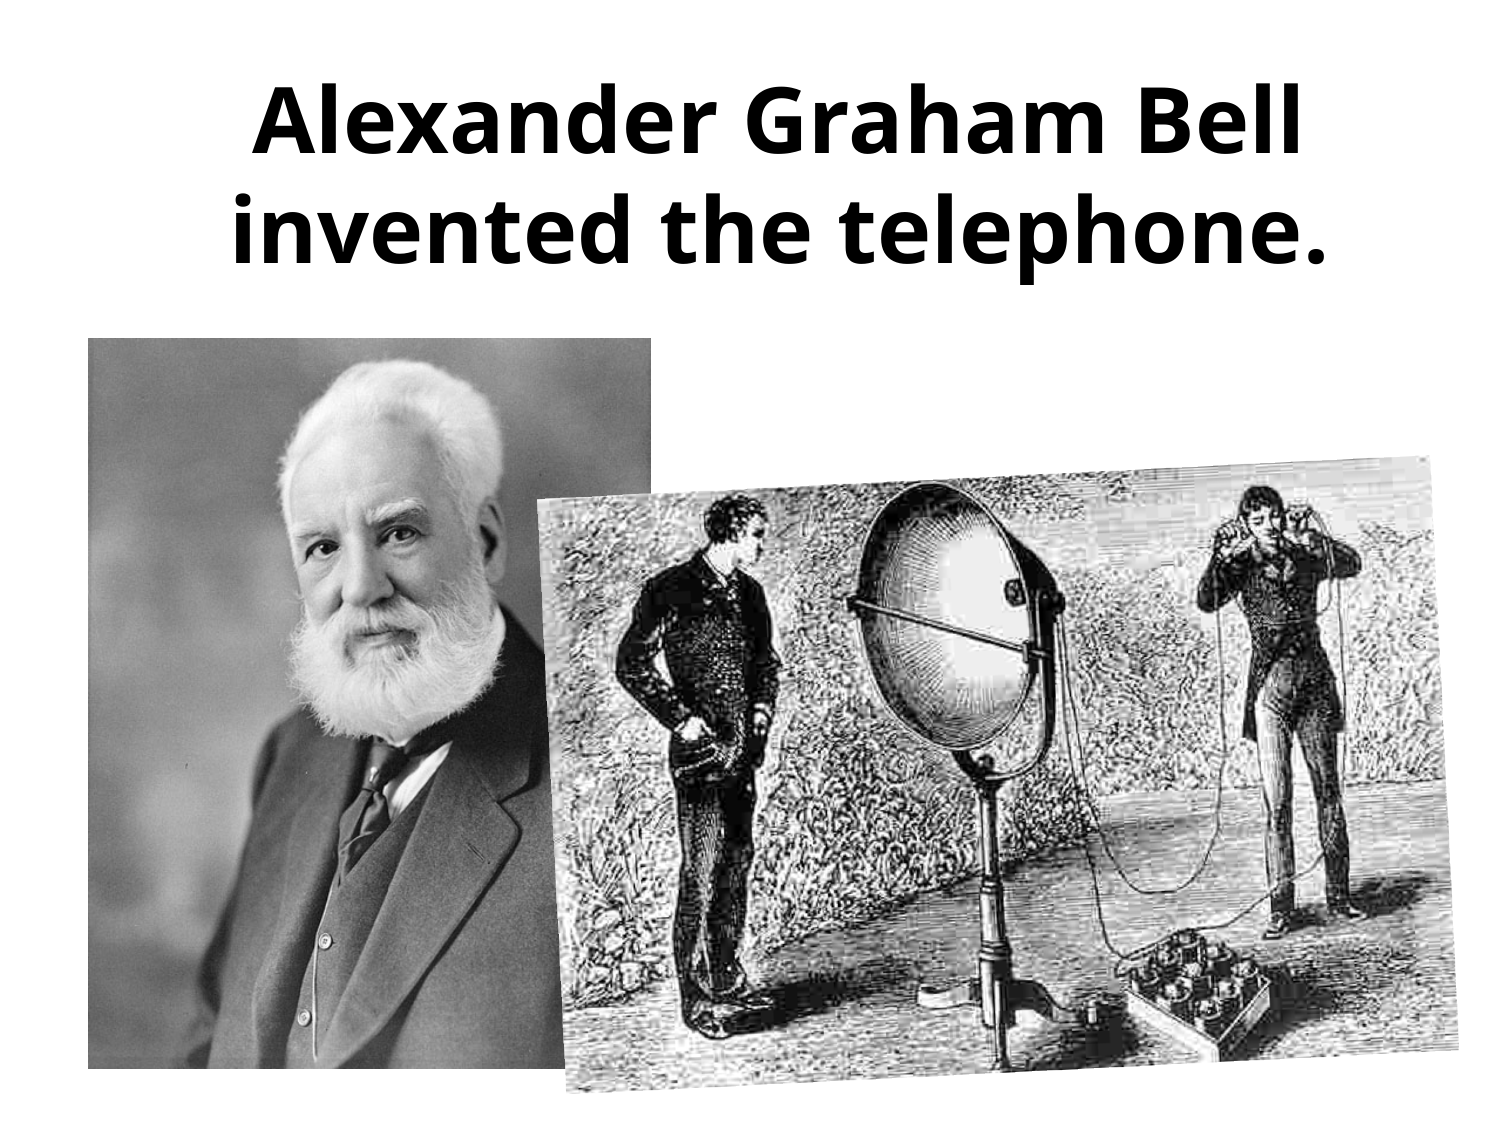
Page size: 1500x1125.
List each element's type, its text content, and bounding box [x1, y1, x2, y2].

picture [88, 337, 1458, 1094]
title Alexander Graham Bell invented the telephone. [58, 78, 1500, 266]
